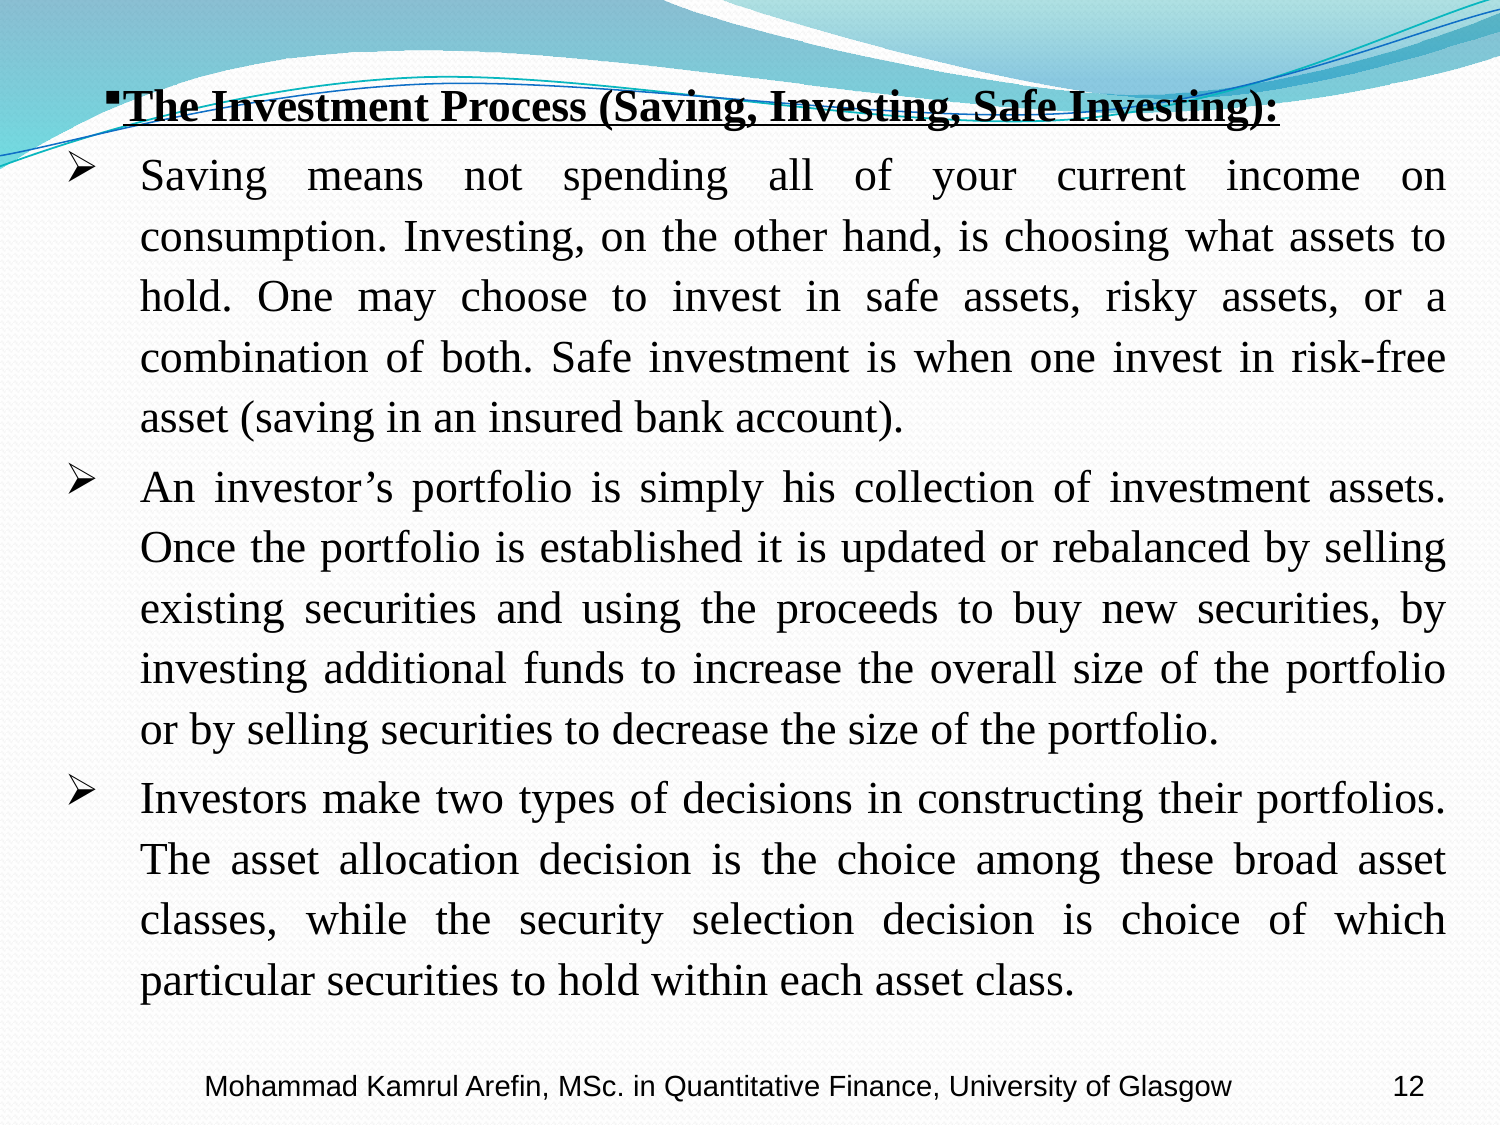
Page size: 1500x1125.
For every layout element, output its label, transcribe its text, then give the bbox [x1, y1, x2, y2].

text_box The Investment Process (Saving, Investing, Safe Investing): Saving means not spending all of your current income on consumption. Investing, on the other hand, is choosing what assets to hold. One may choose to invest in safe assets, risky assets, or a combination of both. Safe investment is when one invest in risk-free asset (saving in an insured bank account). An investor’s portfolio is simply his collection of investment assets. Once the portfolio is established it is updated or rebalanced by selling existing securities and using the proceeds to buy new securities, by investing additional funds to increase the overall size of the portfolio or by selling securities to decrease the size of the portfolio. Investors make two types of decisions in constructing their portfolios. The asset allocation decision is the choice among these broad asset classes, while the security selection decision is choice of which particular securities to hold within each asset class. [49, 62, 1463, 400]
footer Mohammad Kamrul Arefin, MSc. in Quantitative Finance, University of Glasgow [87, 1042, 1350, 1103]
slide_number 12 [1350, 1042, 1425, 1103]
